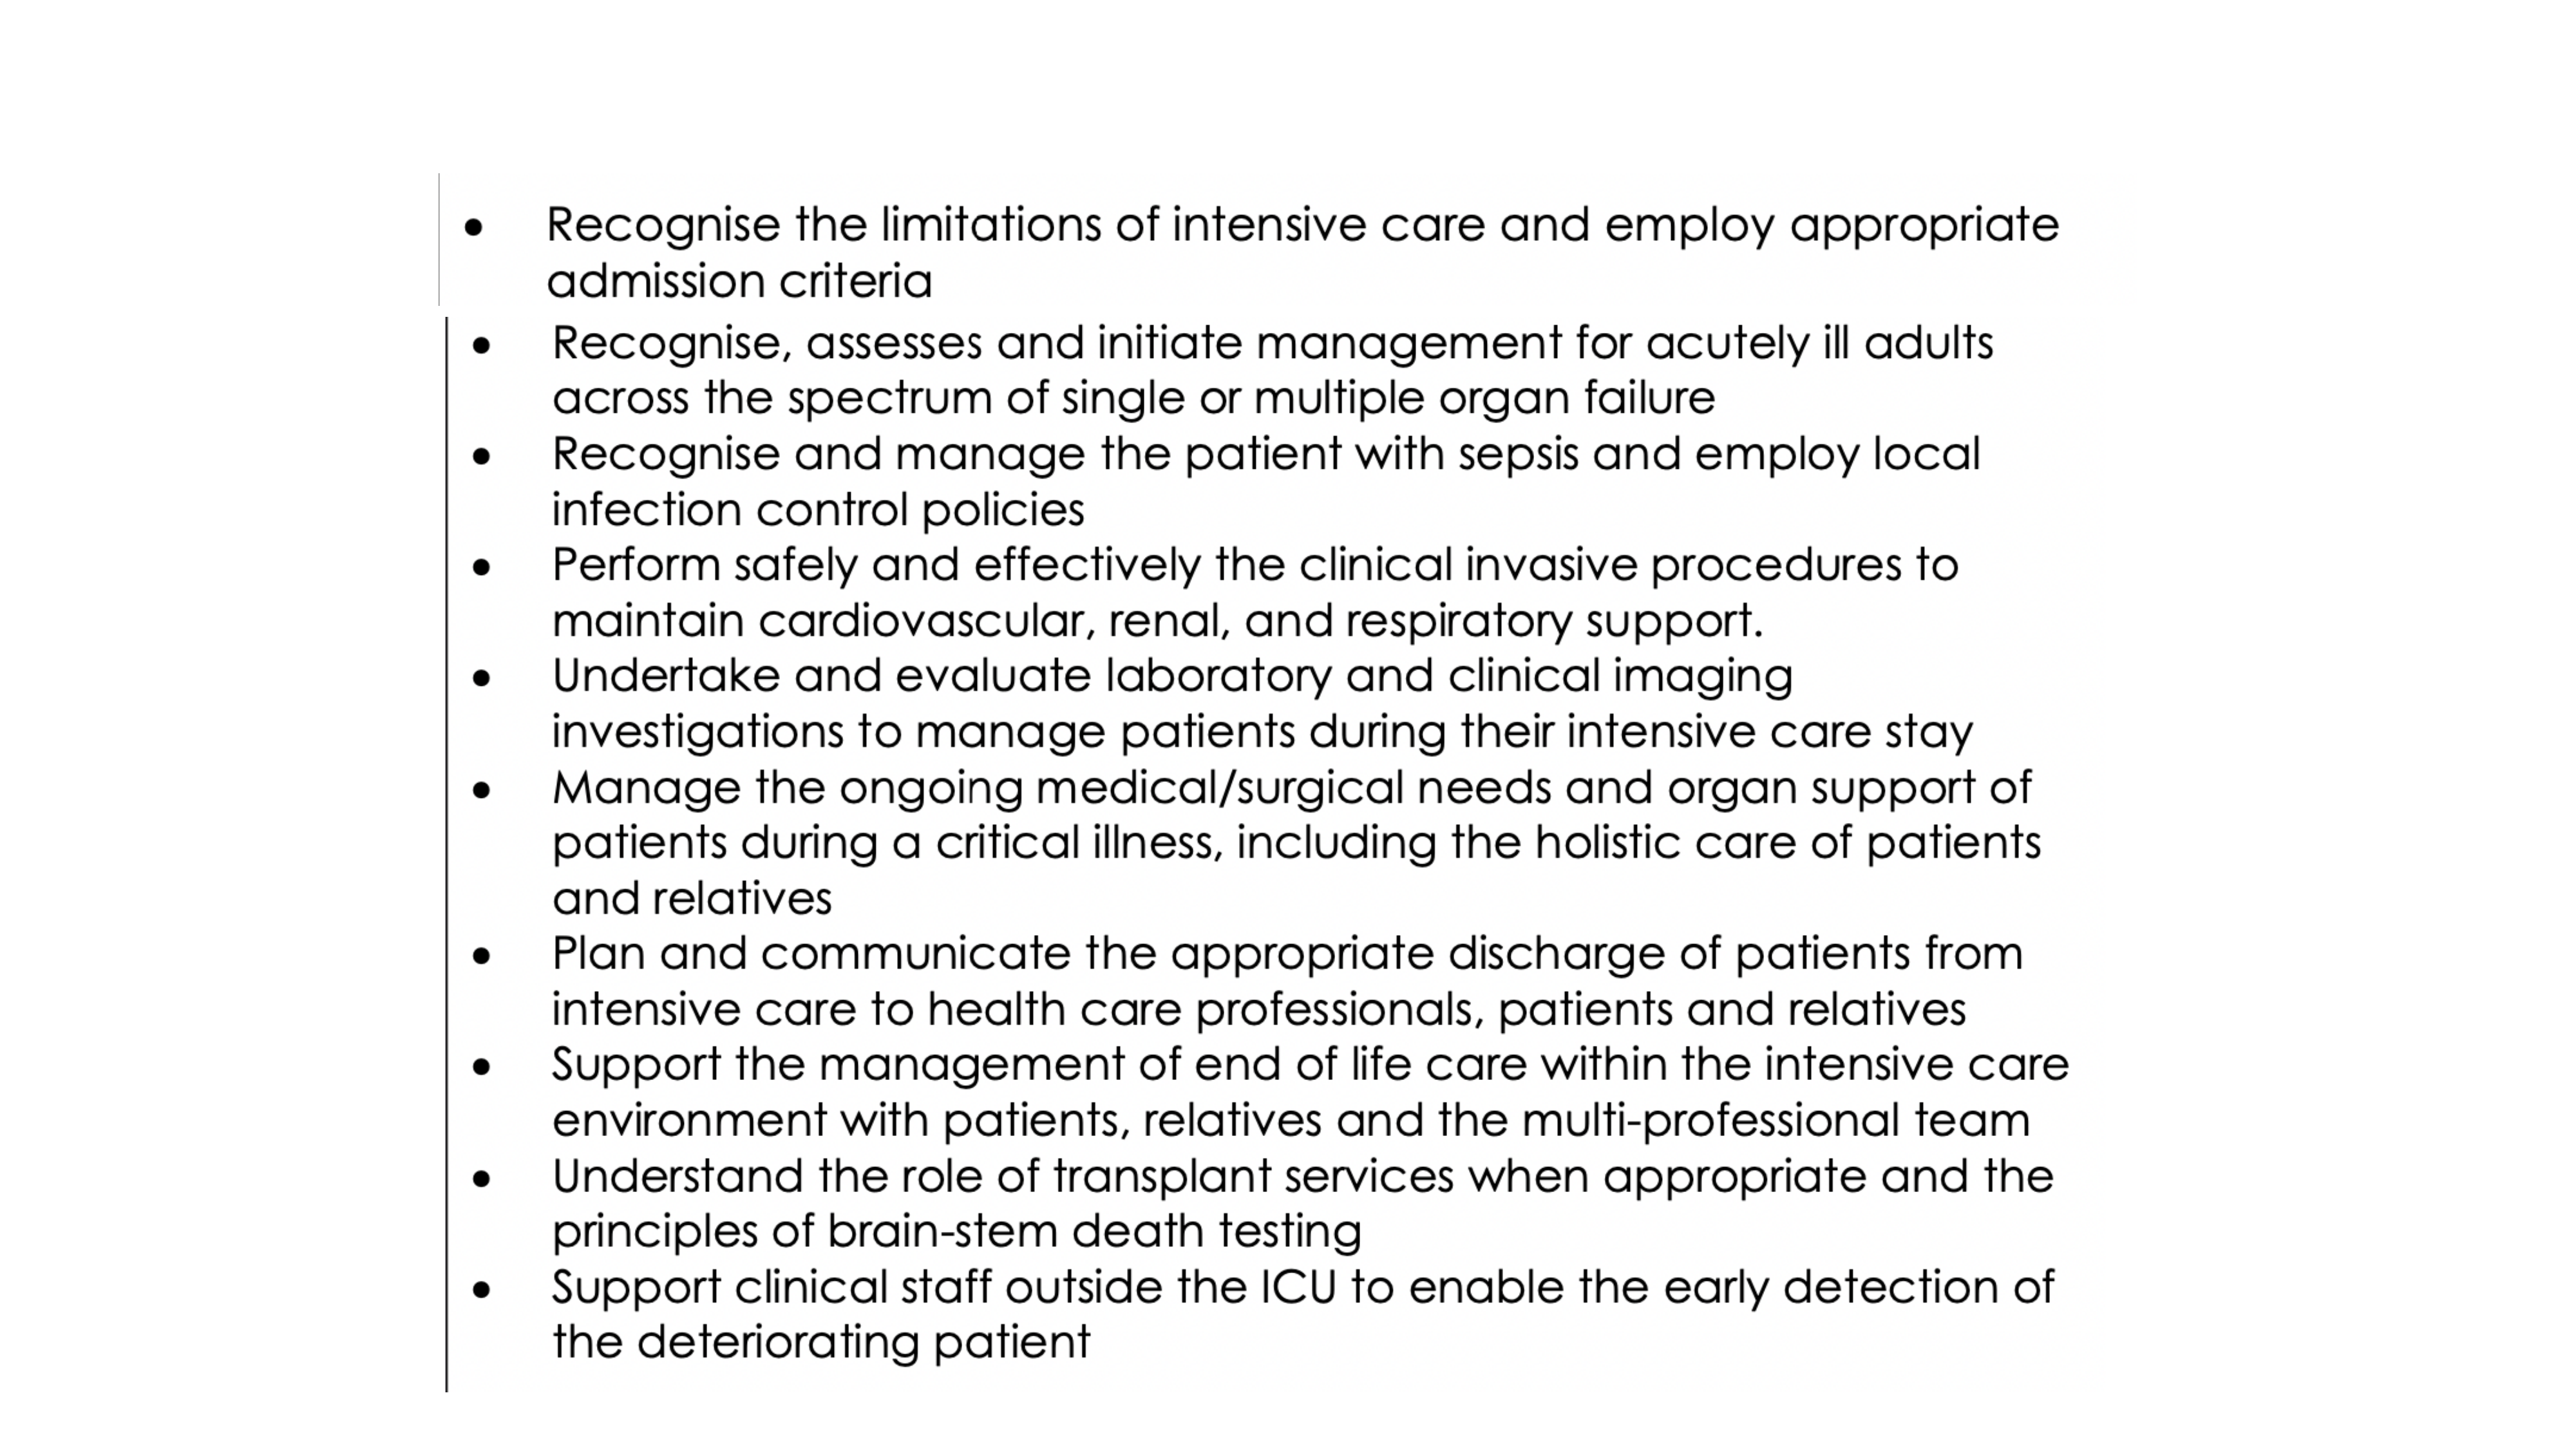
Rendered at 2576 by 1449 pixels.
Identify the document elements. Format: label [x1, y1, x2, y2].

picture [439, 173, 2137, 307]
picture [445, 317, 2106, 1392]
